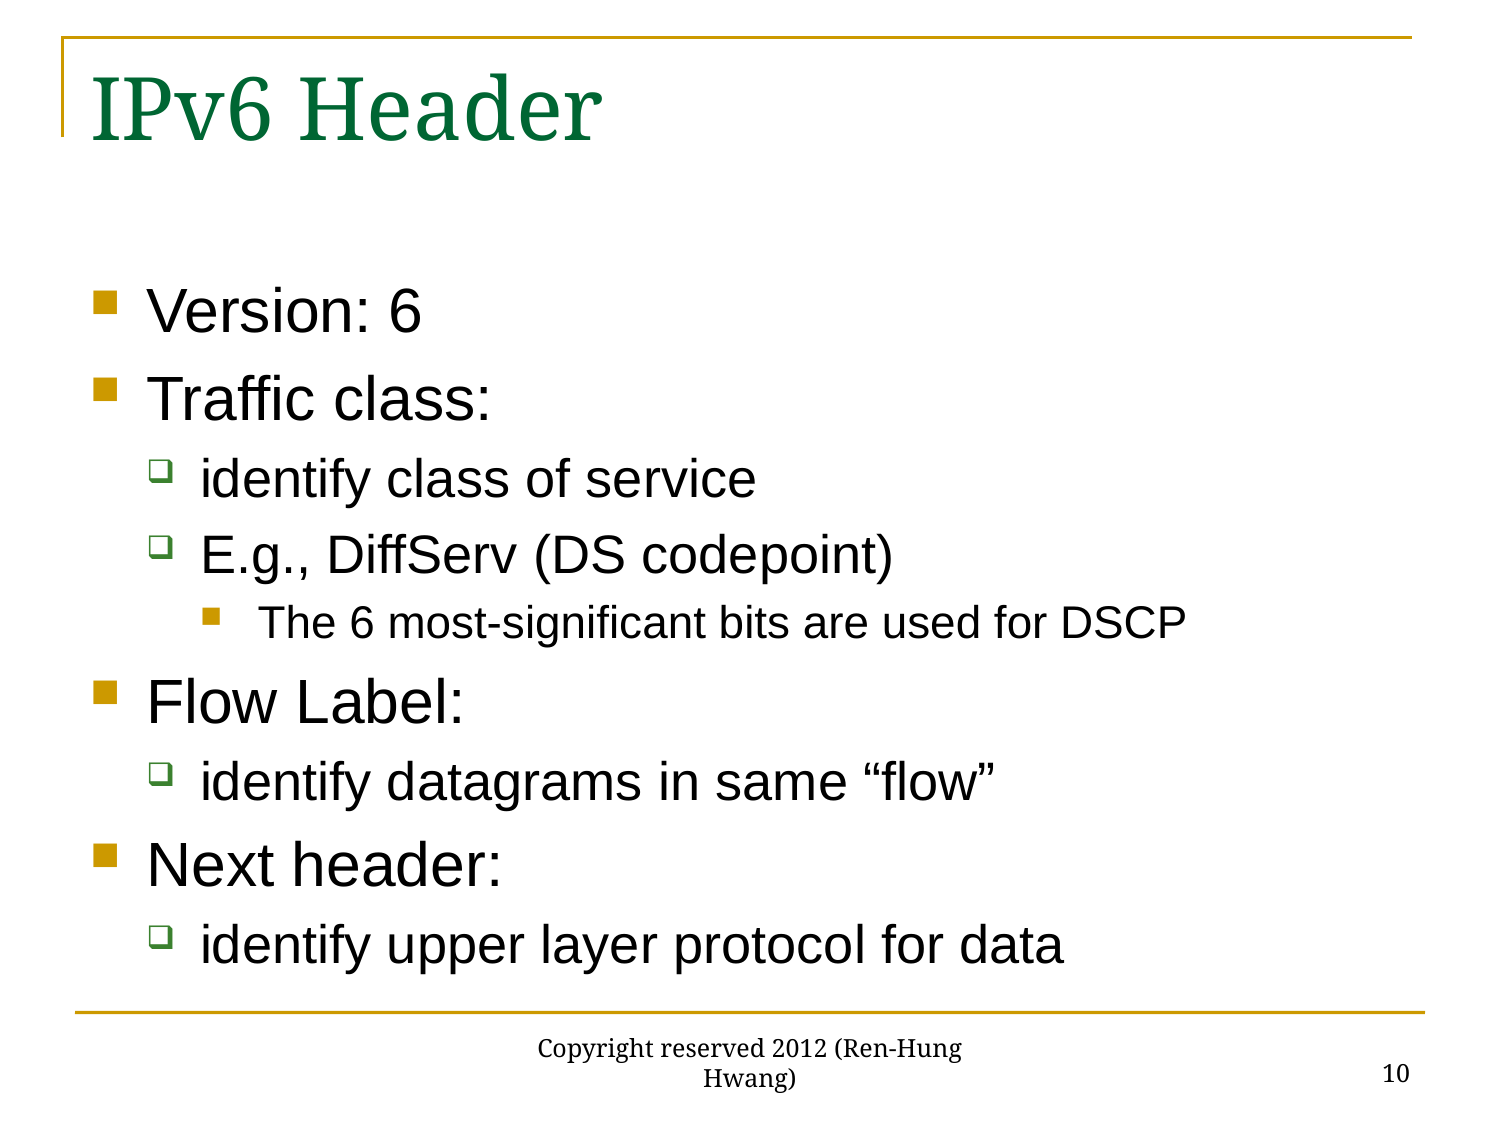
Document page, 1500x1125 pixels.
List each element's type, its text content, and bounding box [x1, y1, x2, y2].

list Version: 6 Traffic class: identify class of service E.g., DiffServ (DS codepoint) The 6 most-significant bits are used for DSCP Flow Label: identify datagrams in same “flow” Next header: identify upper layer protocol for data [75, 262, 1425, 1006]
title IPv6 Header [75, 45, 1425, 233]
slide_number 10 [1074, 1023, 1426, 1100]
footer Copyright reserved 2012 (Ren-Hung Hwang) [512, 1024, 988, 1101]
